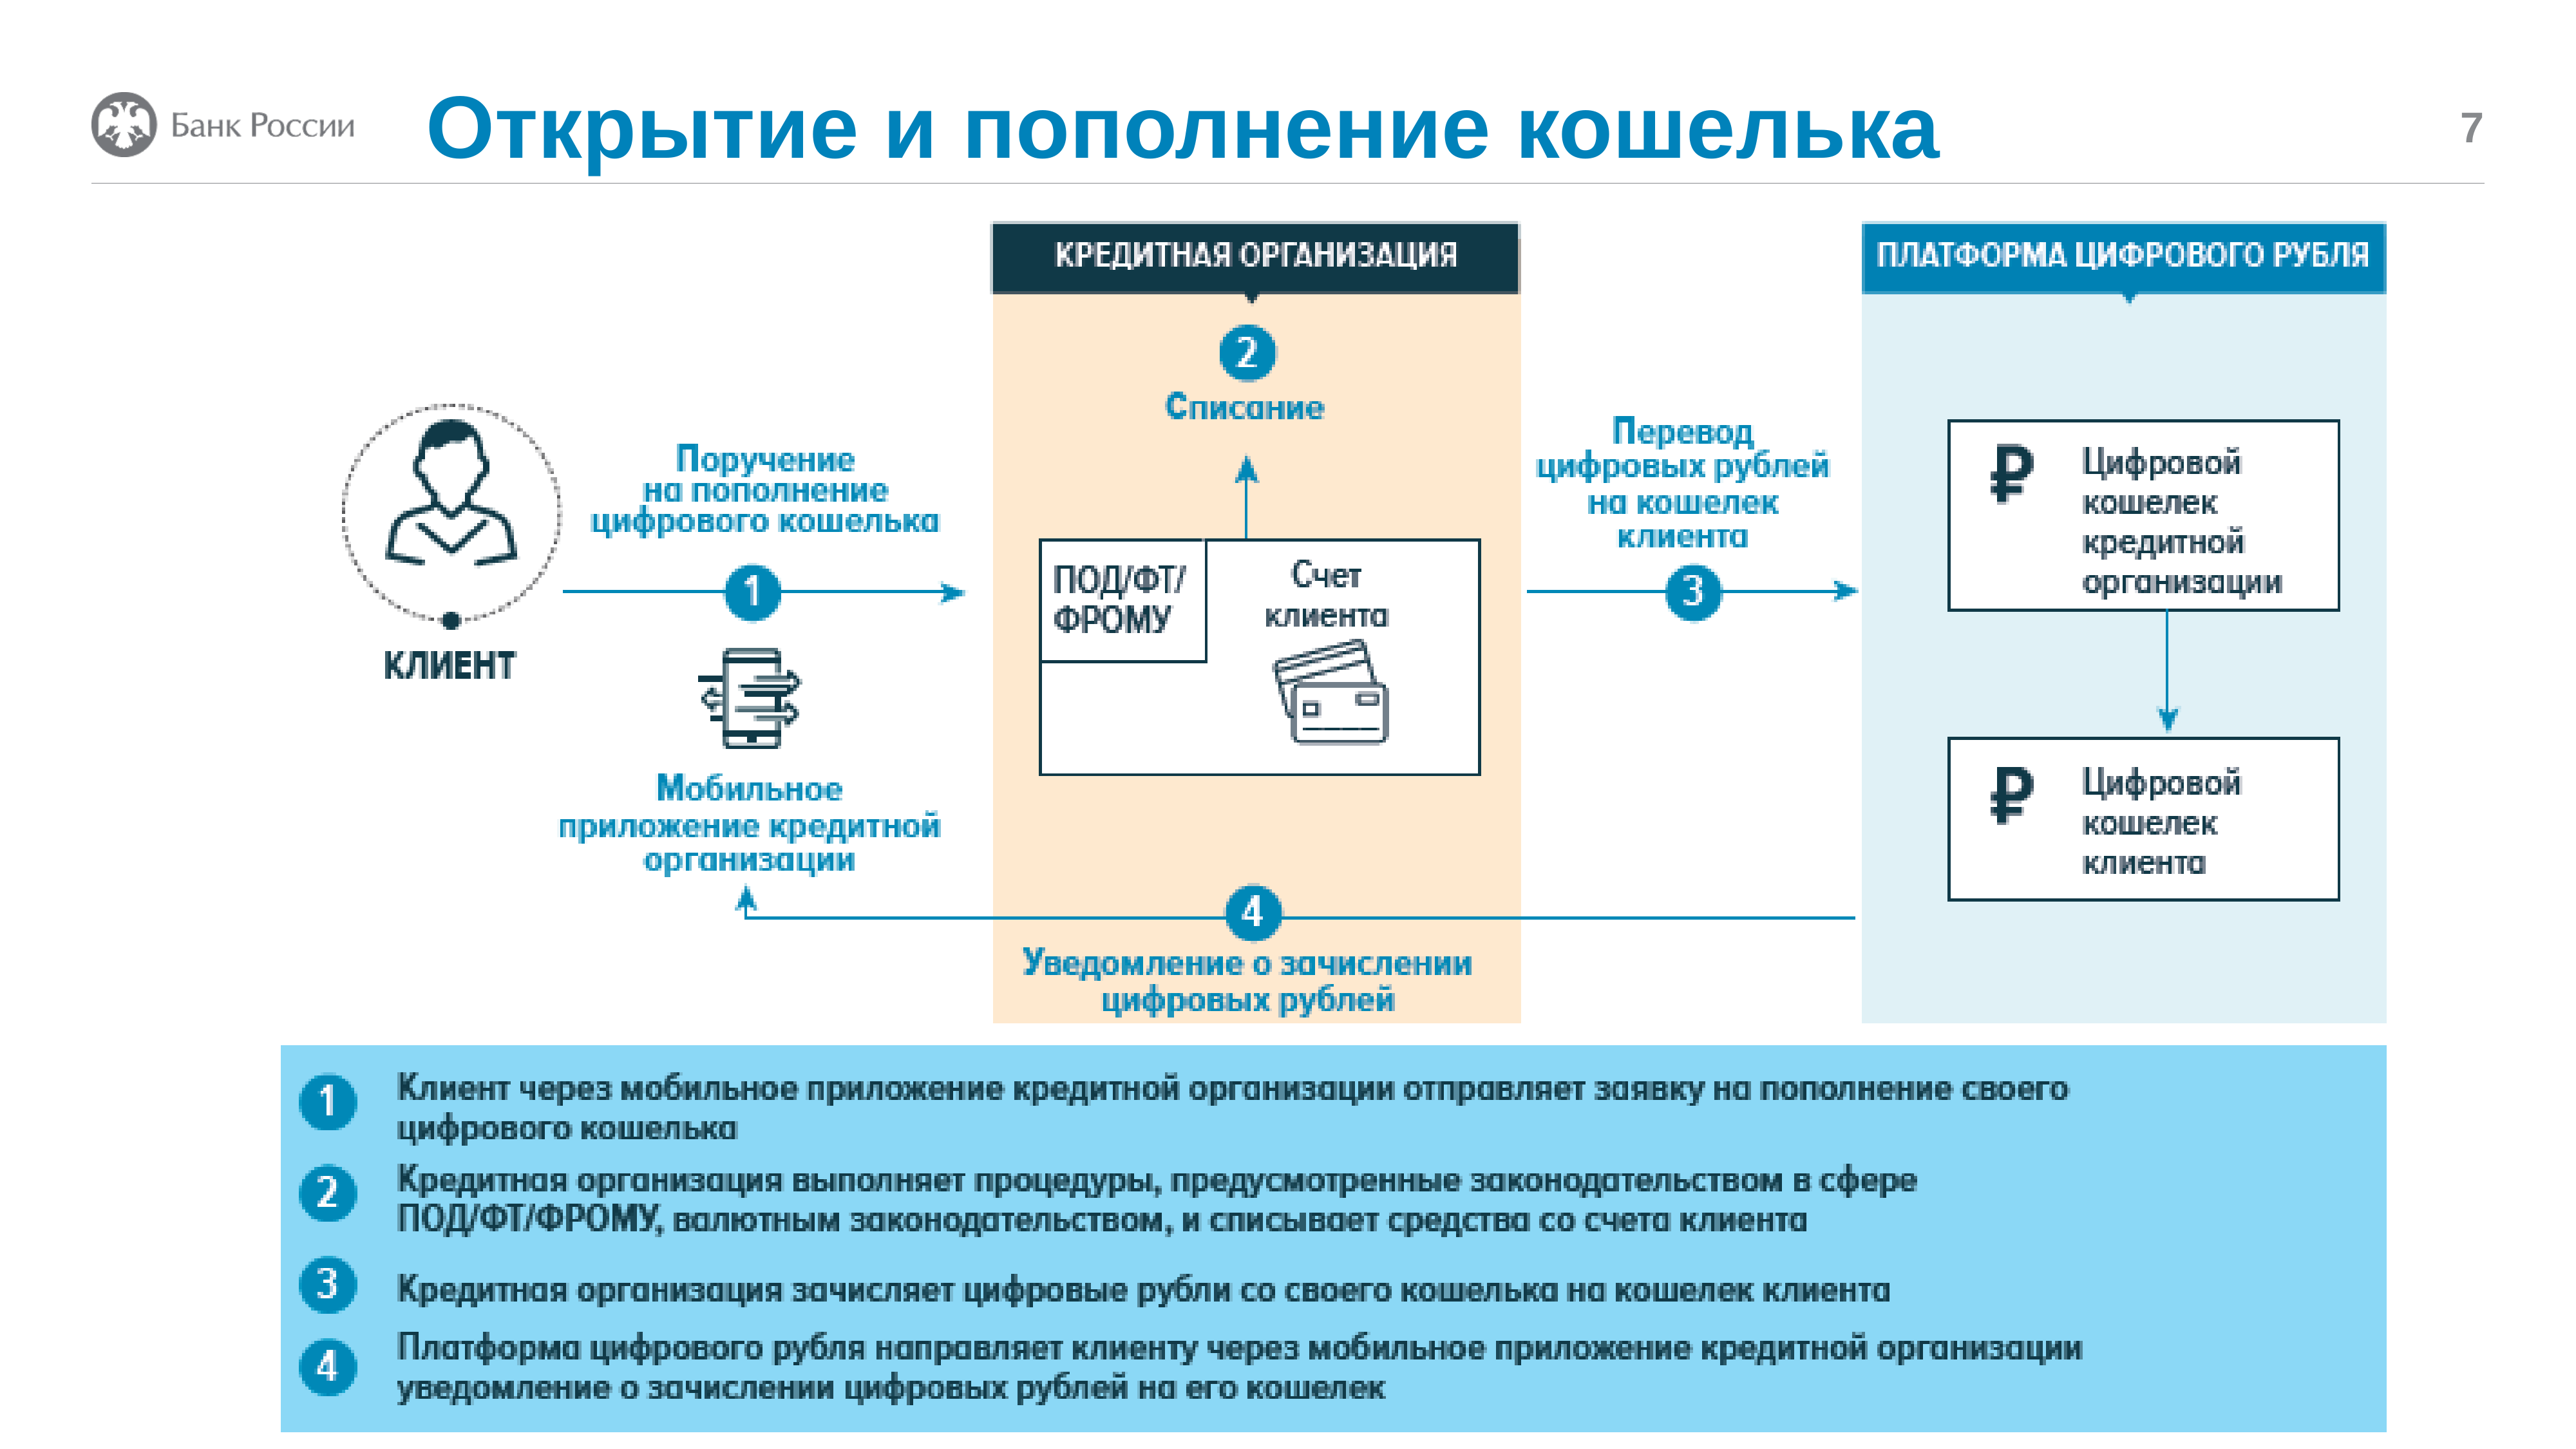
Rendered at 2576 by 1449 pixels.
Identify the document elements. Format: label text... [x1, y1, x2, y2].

picture [260, 203, 2393, 1449]
slide_number 7 [2327, 91, 2485, 160]
title Открытие и пополнение кошелька [426, 54, 2323, 180]
picture [91, 92, 354, 157]
